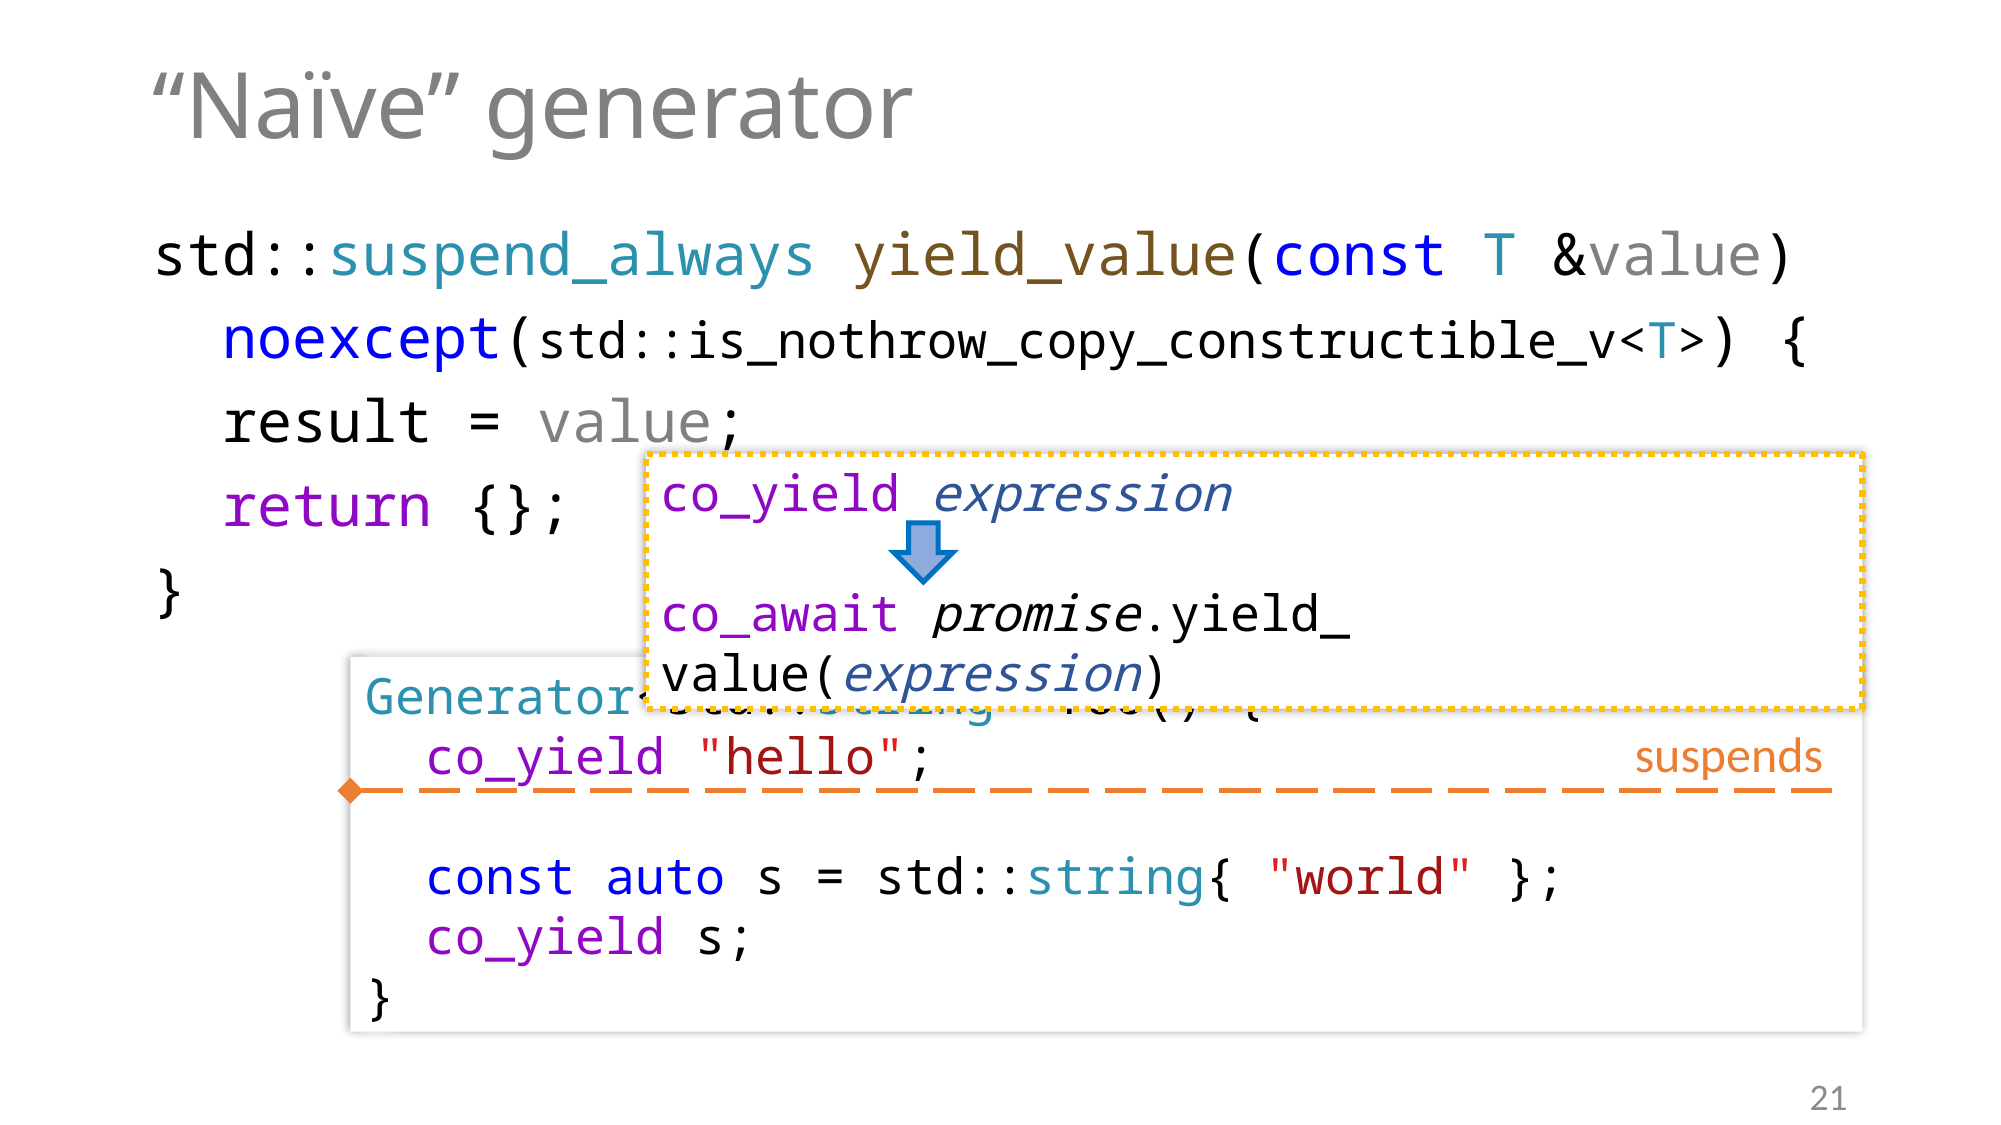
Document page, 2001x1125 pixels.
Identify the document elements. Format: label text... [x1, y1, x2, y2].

list std::suspend_always yield_value(const T &value) noexcept(std::is_nothrow_copy_constructible_v<T>) { result = value; return {}; } [137, 217, 2000, 1066]
text_box Generator<std::string> foo() { co_yield "hello"; const auto s = std::string{ "world" }; co_yield s; } [350, 714, 1863, 1032]
slide_number 21 [1412, 1065, 1863, 1125]
text_box suspends [1619, 716, 1845, 790]
text_box [891, 521, 956, 584]
text_box Generator<std::string> foo() { co_yield "hello"; const auto s = std::string{ "world" }; co_yield s; } [350, 656, 1619, 790]
text_box co_yield expression co_­await promise.yield_­value(expression) [646, 453, 1863, 709]
title “Naïve” generator [137, 0, 1863, 217]
